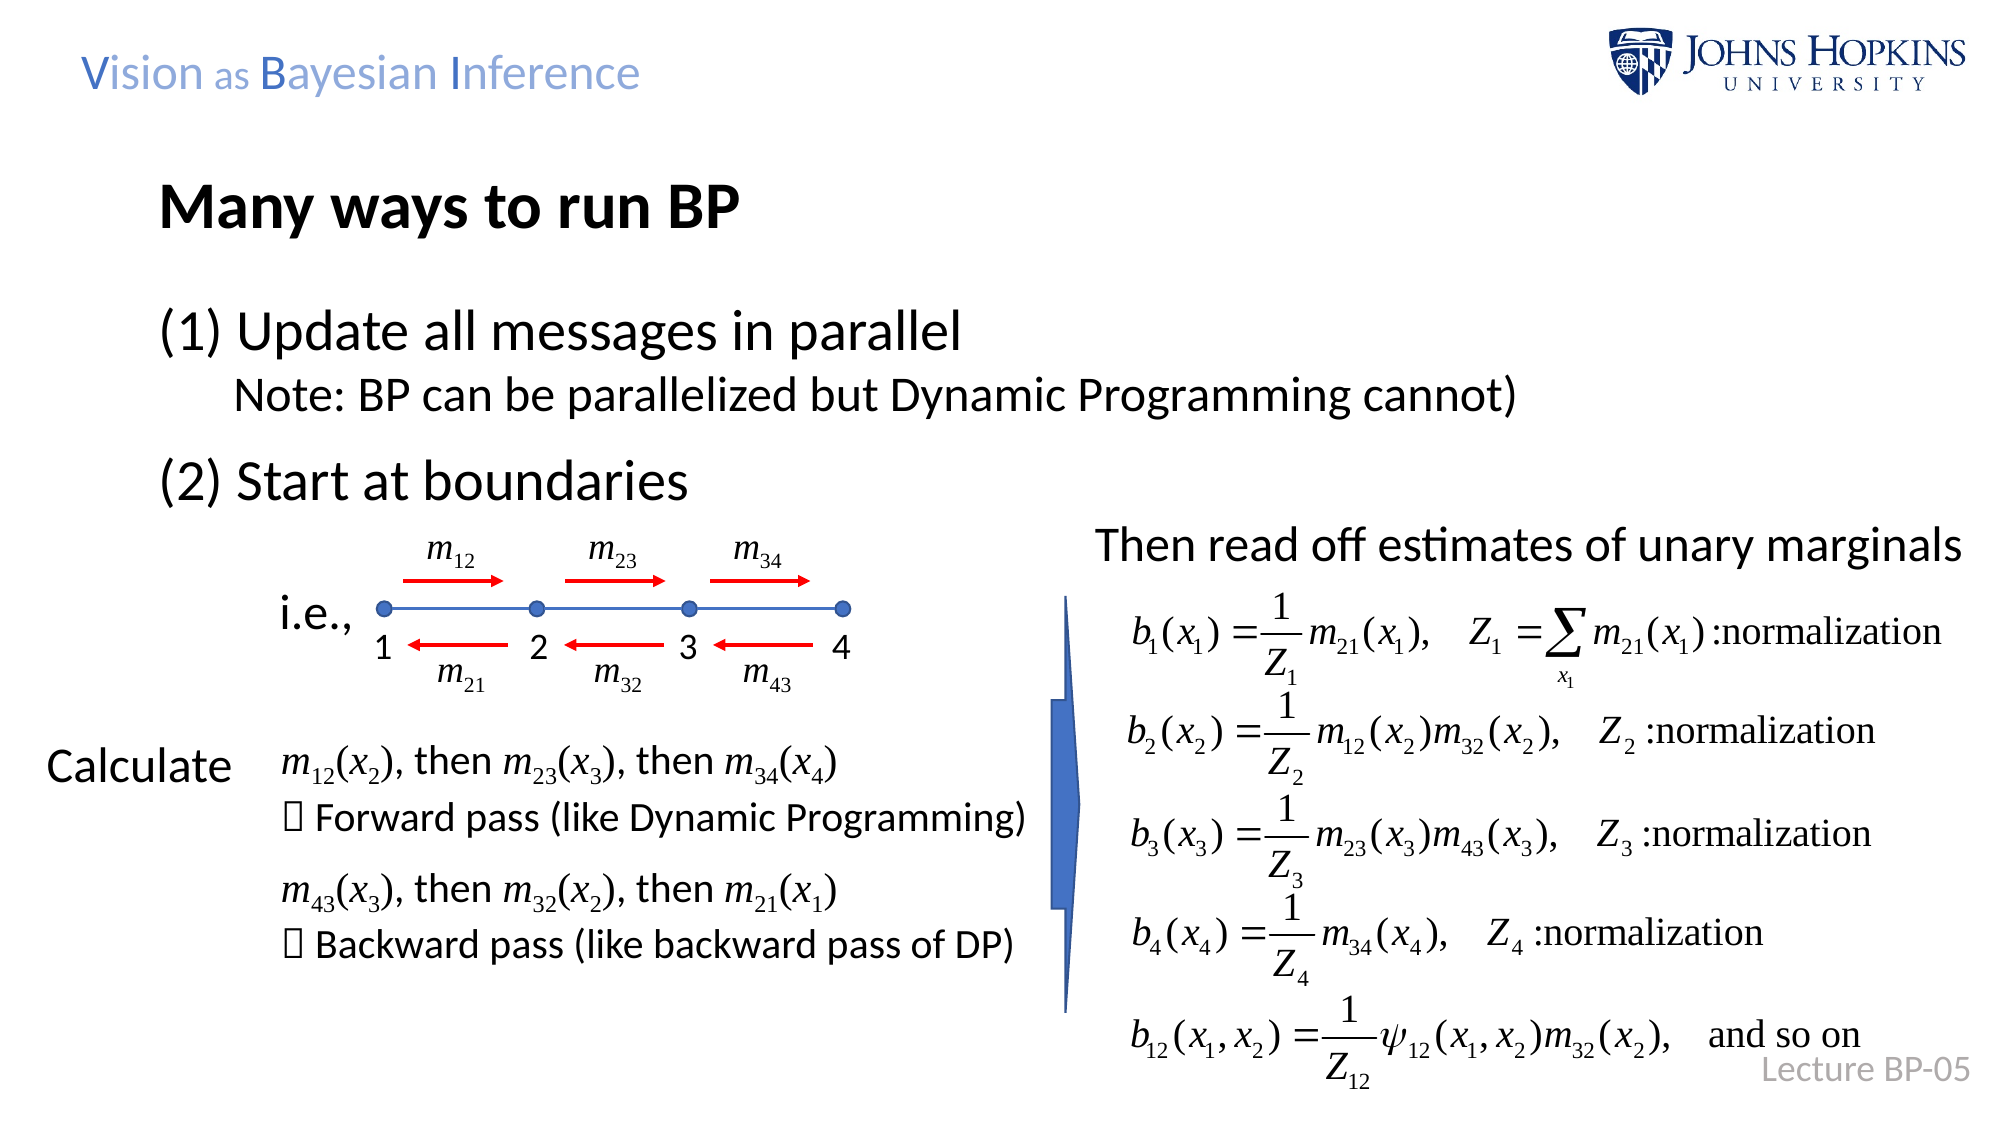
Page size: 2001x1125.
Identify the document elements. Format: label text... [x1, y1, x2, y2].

text_box Lecture BP-05 [1872, 1036, 1987, 1097]
text_box [528, 600, 546, 614]
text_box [1125, 984, 1872, 1098]
text_box [681, 600, 698, 614]
text_box 3 [663, 614, 713, 675]
text_box 4 [817, 614, 866, 675]
text_box m32 [578, 646, 662, 704]
text_box m21 [422, 637, 505, 644]
text_box m12(x2), then m23(x3), then m34(x4)  Forward pass (like Dynamic Programming) m43(x3), then m32(x2), then m21(x1)  Backward pass (like backward pass of DP) [266, 725, 1043, 975]
text_box Calculate [31, 725, 248, 800]
text_box [834, 600, 852, 614]
text_box m21 [422, 646, 505, 704]
text_box i.e., [264, 571, 369, 647]
text_box 1 [358, 614, 408, 675]
text_box m34 [718, 514, 798, 580]
picture [1595, 14, 1987, 109]
text_box 2 [514, 614, 564, 675]
text_box Then read off estimates of unary marginals [1080, 504, 1978, 579]
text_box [1125, 783, 1882, 897]
text_box m32 [578, 637, 662, 644]
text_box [1126, 580, 1951, 698]
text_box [1126, 881, 1774, 984]
text_box m43 [727, 637, 811, 644]
text_box [1050, 595, 1081, 1013]
text_box m43 [727, 646, 811, 704]
text_box m12 [411, 514, 491, 580]
text_box m23 [573, 514, 653, 580]
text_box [1121, 680, 1886, 794]
text_box Many ways to run BP (1) Update all messages in parallel Note: BP can be parallelized but Dynamic Programming cannot) (2) Start at boundaries [143, 154, 1838, 520]
text_box [375, 600, 393, 614]
